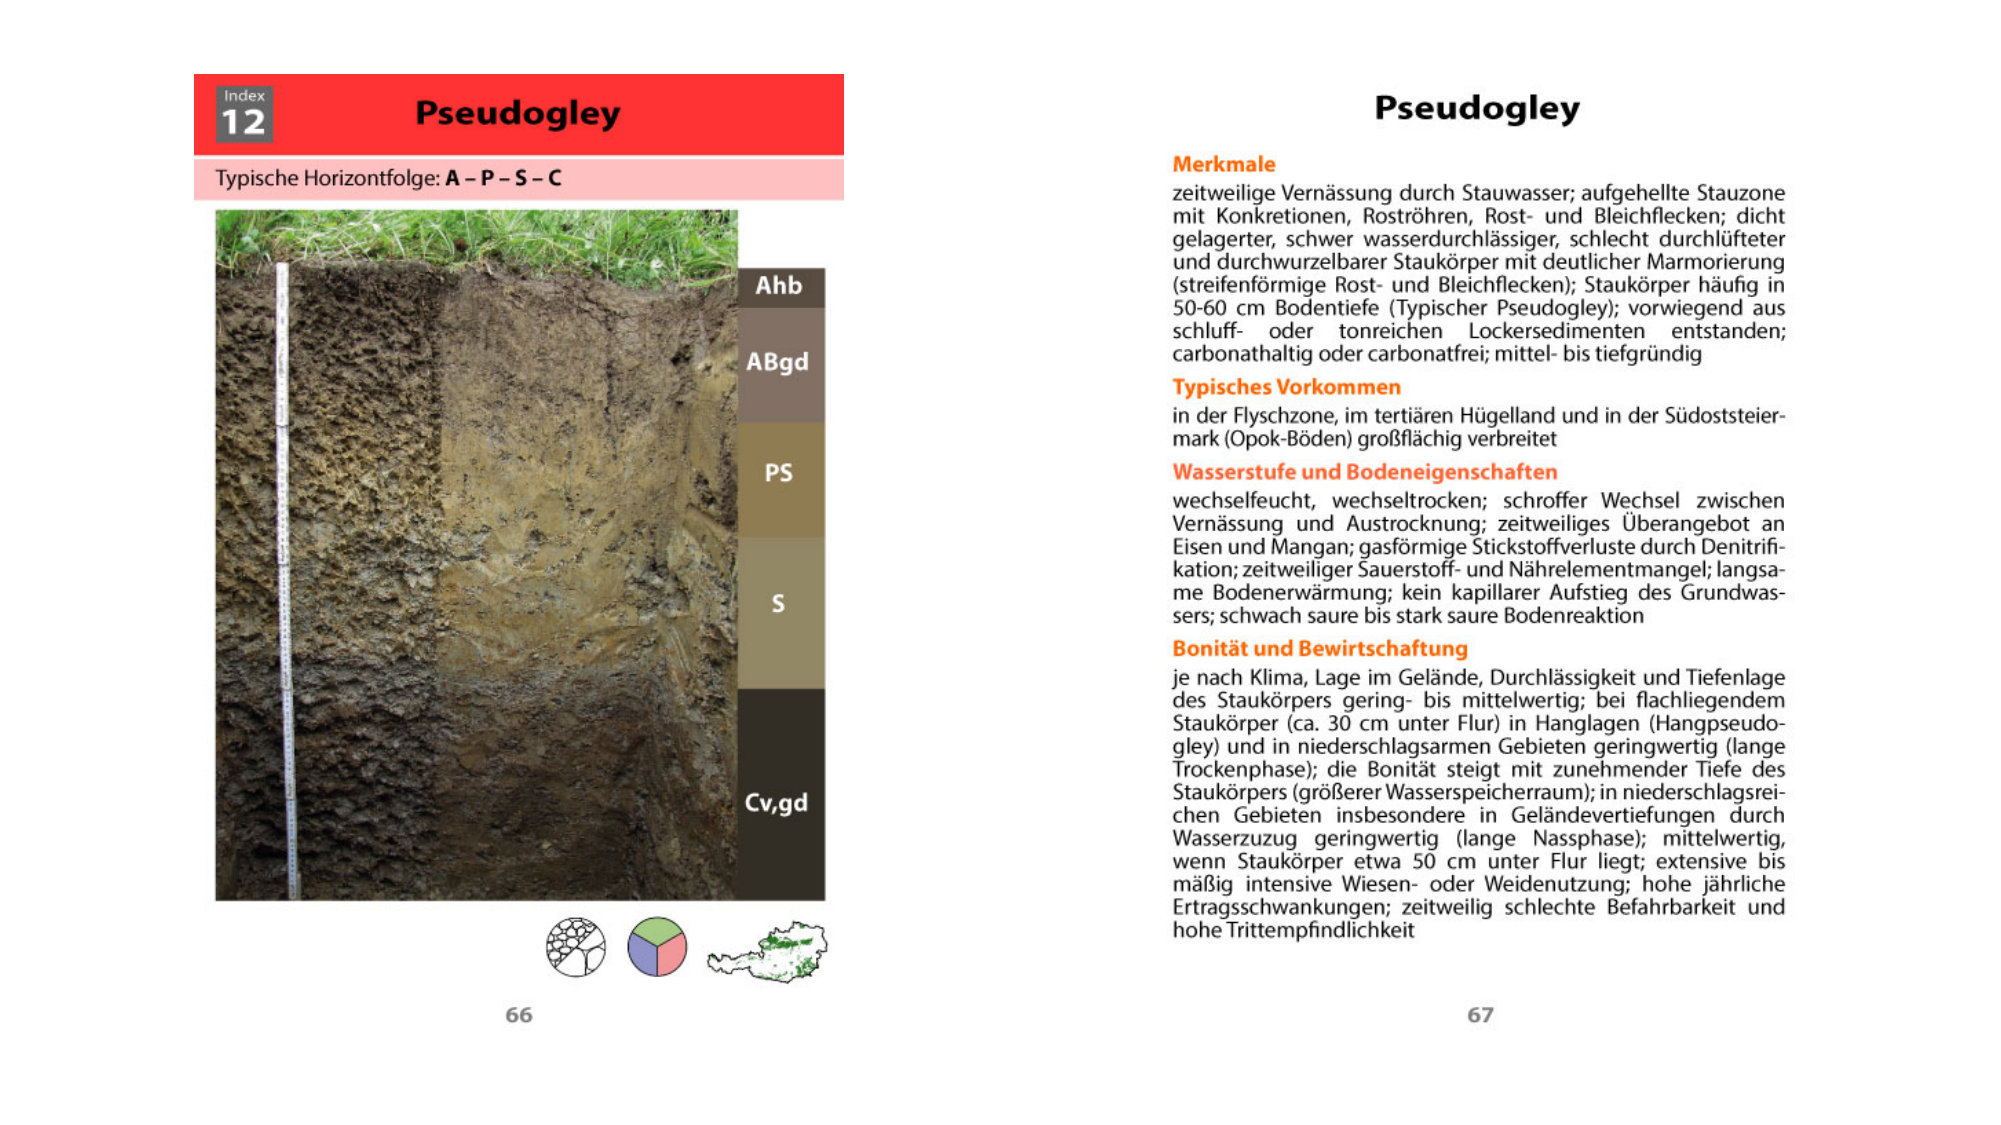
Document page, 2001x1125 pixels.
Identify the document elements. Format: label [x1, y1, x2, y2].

picture [1156, 74, 1806, 1050]
picture [194, 74, 844, 1050]
